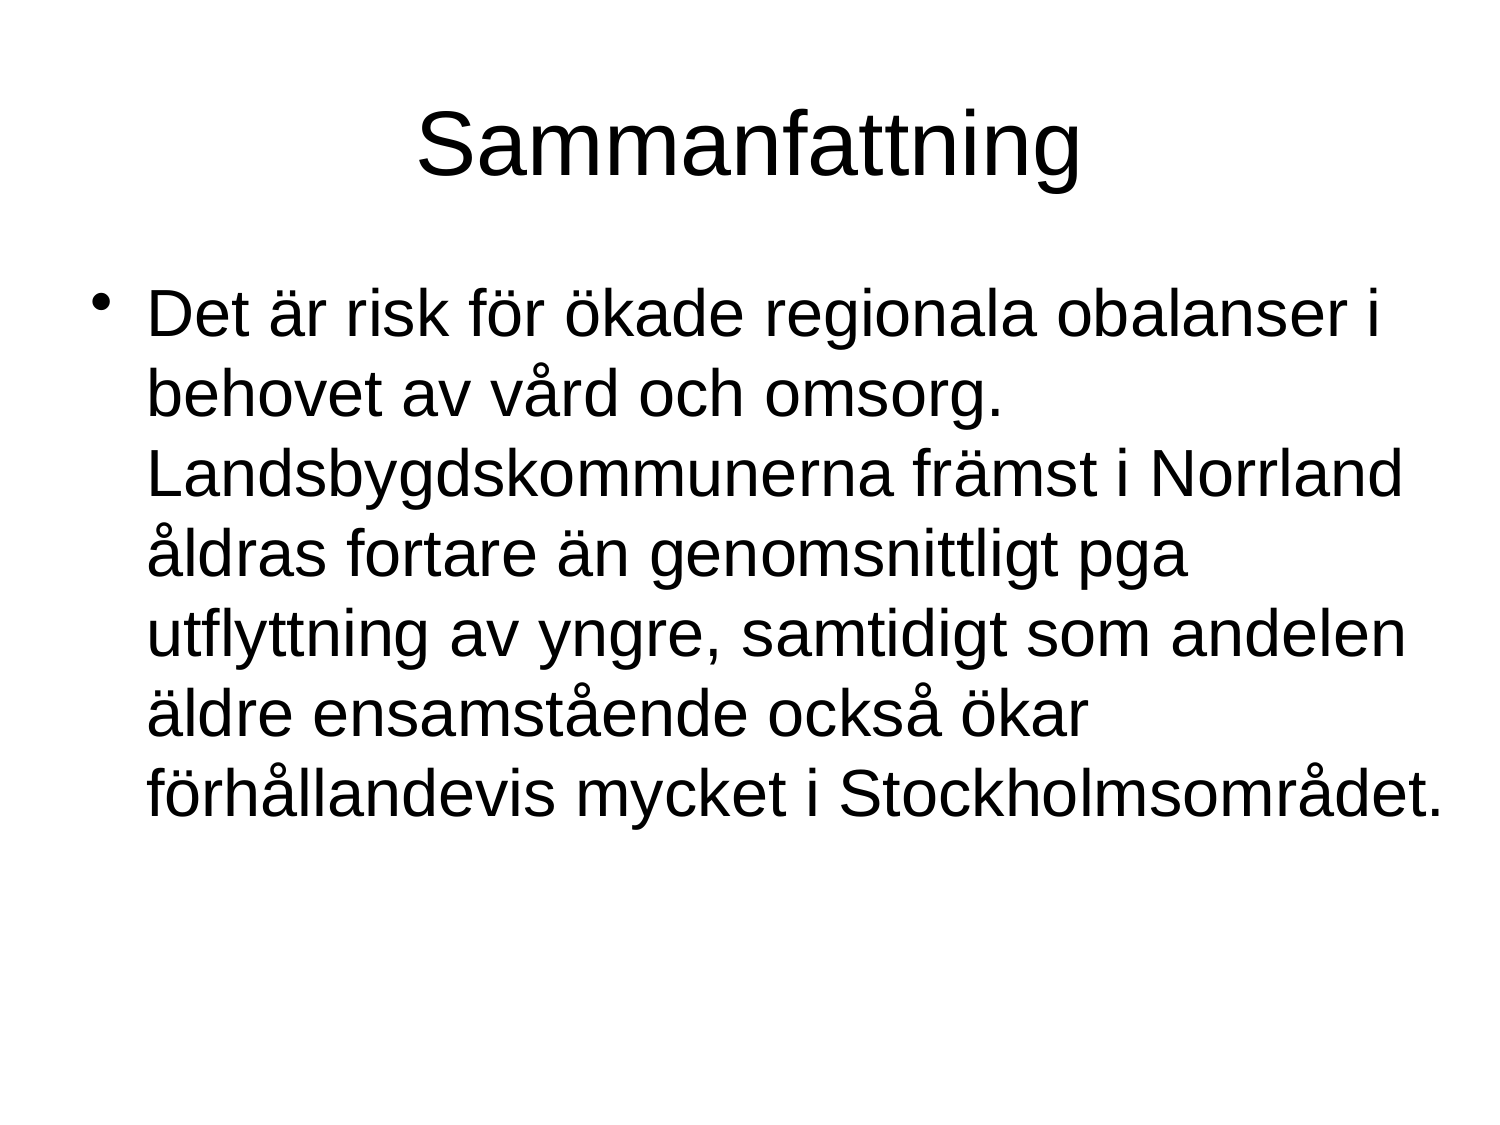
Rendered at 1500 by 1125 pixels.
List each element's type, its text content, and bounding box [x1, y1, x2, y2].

title Sammanfattning [74, 44, 1426, 233]
list Det är risk för ökade regionala obalanser i behovet av vård och omsorg. Landsbygdskommunerna främst i Norrland åldras fortare än genomsnittligt pga utflyttning av yngre, samtidigt som andelen äldre ensamstående också ökar förhållandevis mycket i Stockholmsområdet. [74, 262, 1500, 1006]
